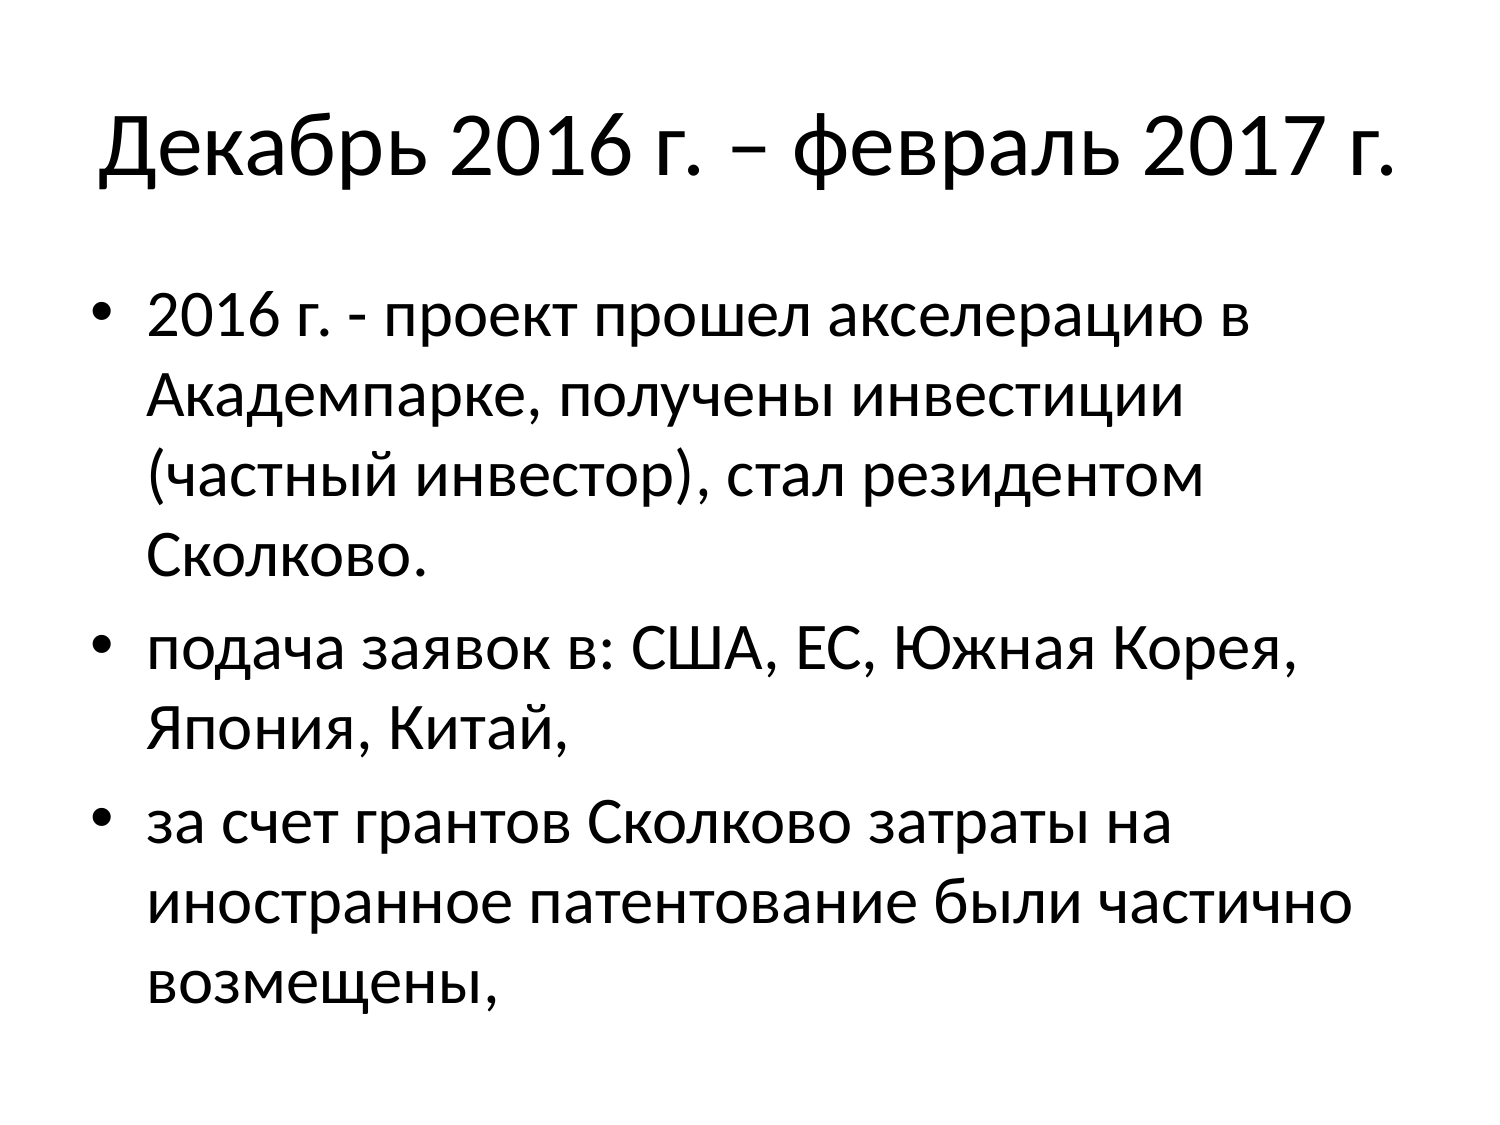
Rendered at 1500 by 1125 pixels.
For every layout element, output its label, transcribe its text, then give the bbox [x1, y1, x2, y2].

title Декабрь 2016 г. – февраль 2017 г. [74, 44, 1426, 233]
list 2016 г. - проект прошел акселерацию в Академпарке, получены инвестиции (частный инвестор), стал резидентом Сколково. подача заявок в: США, ЕС, Южная Корея, Япония, Китай, за счет грантов Сколково затраты на иностранное патентование были частично возмещены, [74, 262, 1426, 1006]
